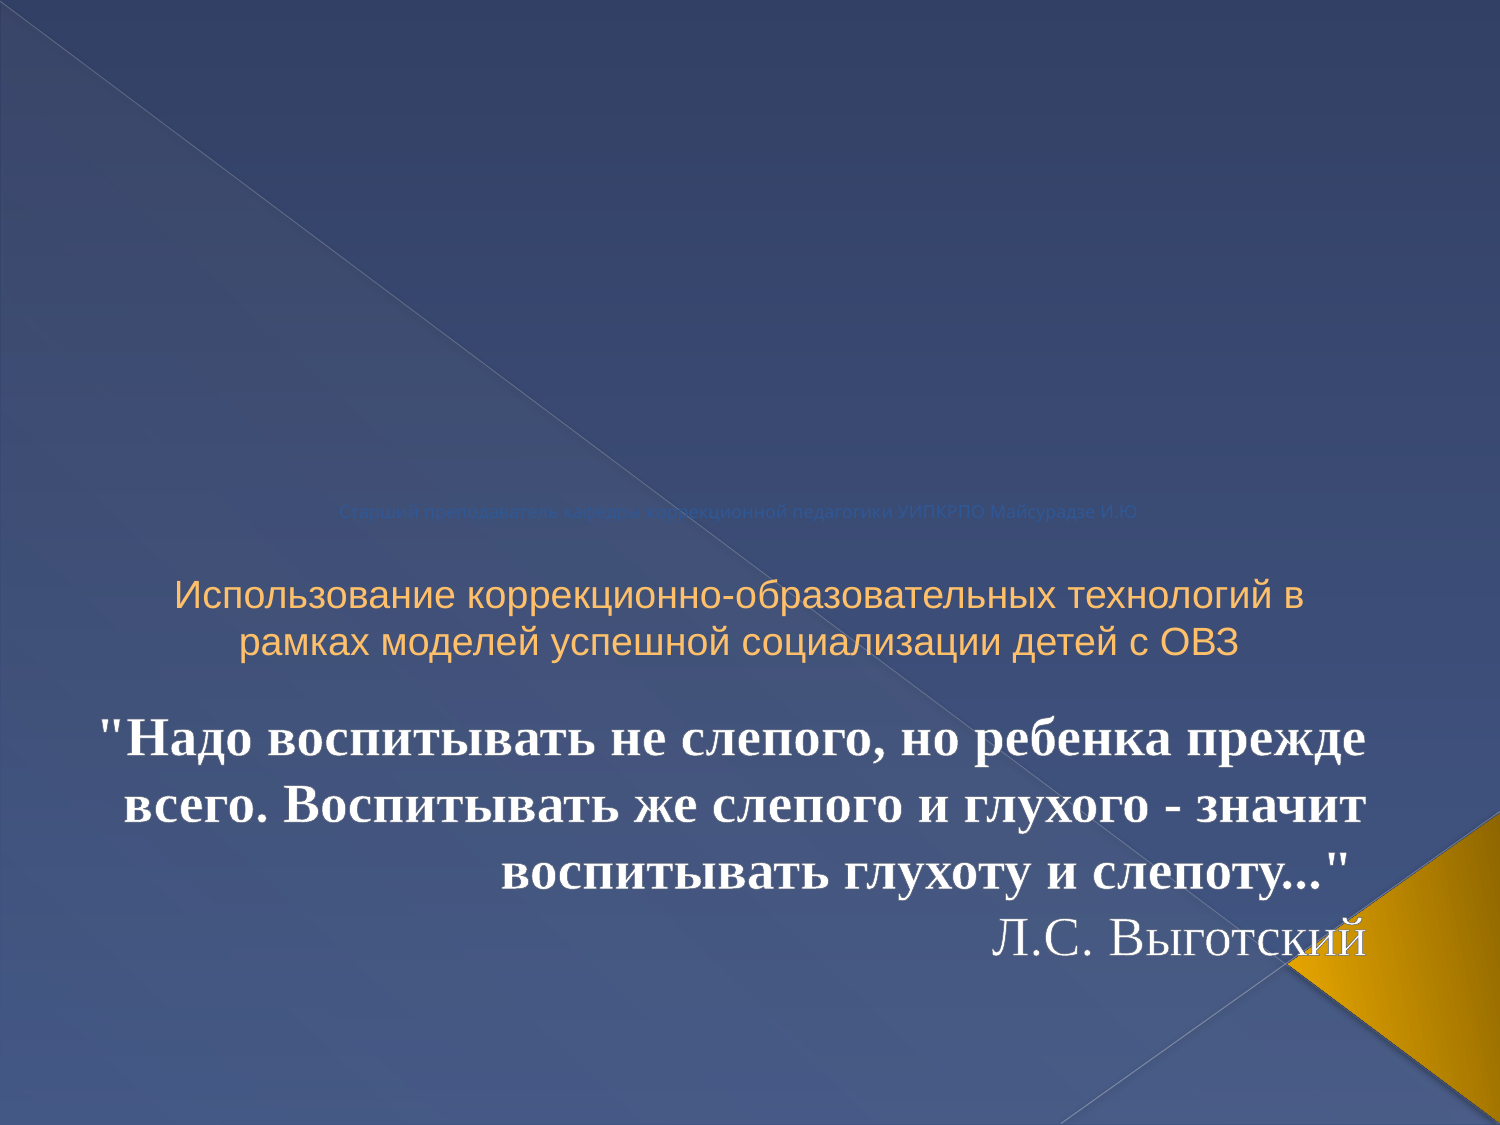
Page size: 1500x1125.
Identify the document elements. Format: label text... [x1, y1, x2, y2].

title Старший преподаватель кафедры коррекционной педагогики УИПКРПО Майсурадзе И.Ю Использование коррекционно-образовательных технологий в рамках моделей успешной социализации детей с ОВЗ [64, 302, 1376, 672]
subtitle "Надо воспитывать не слепого, но ребенка прежде всего. Воспитывать же слепого и глухого - значит воспитывать глухоту и слепоту..." Л.С. Выготский [64, 692, 1388, 980]
